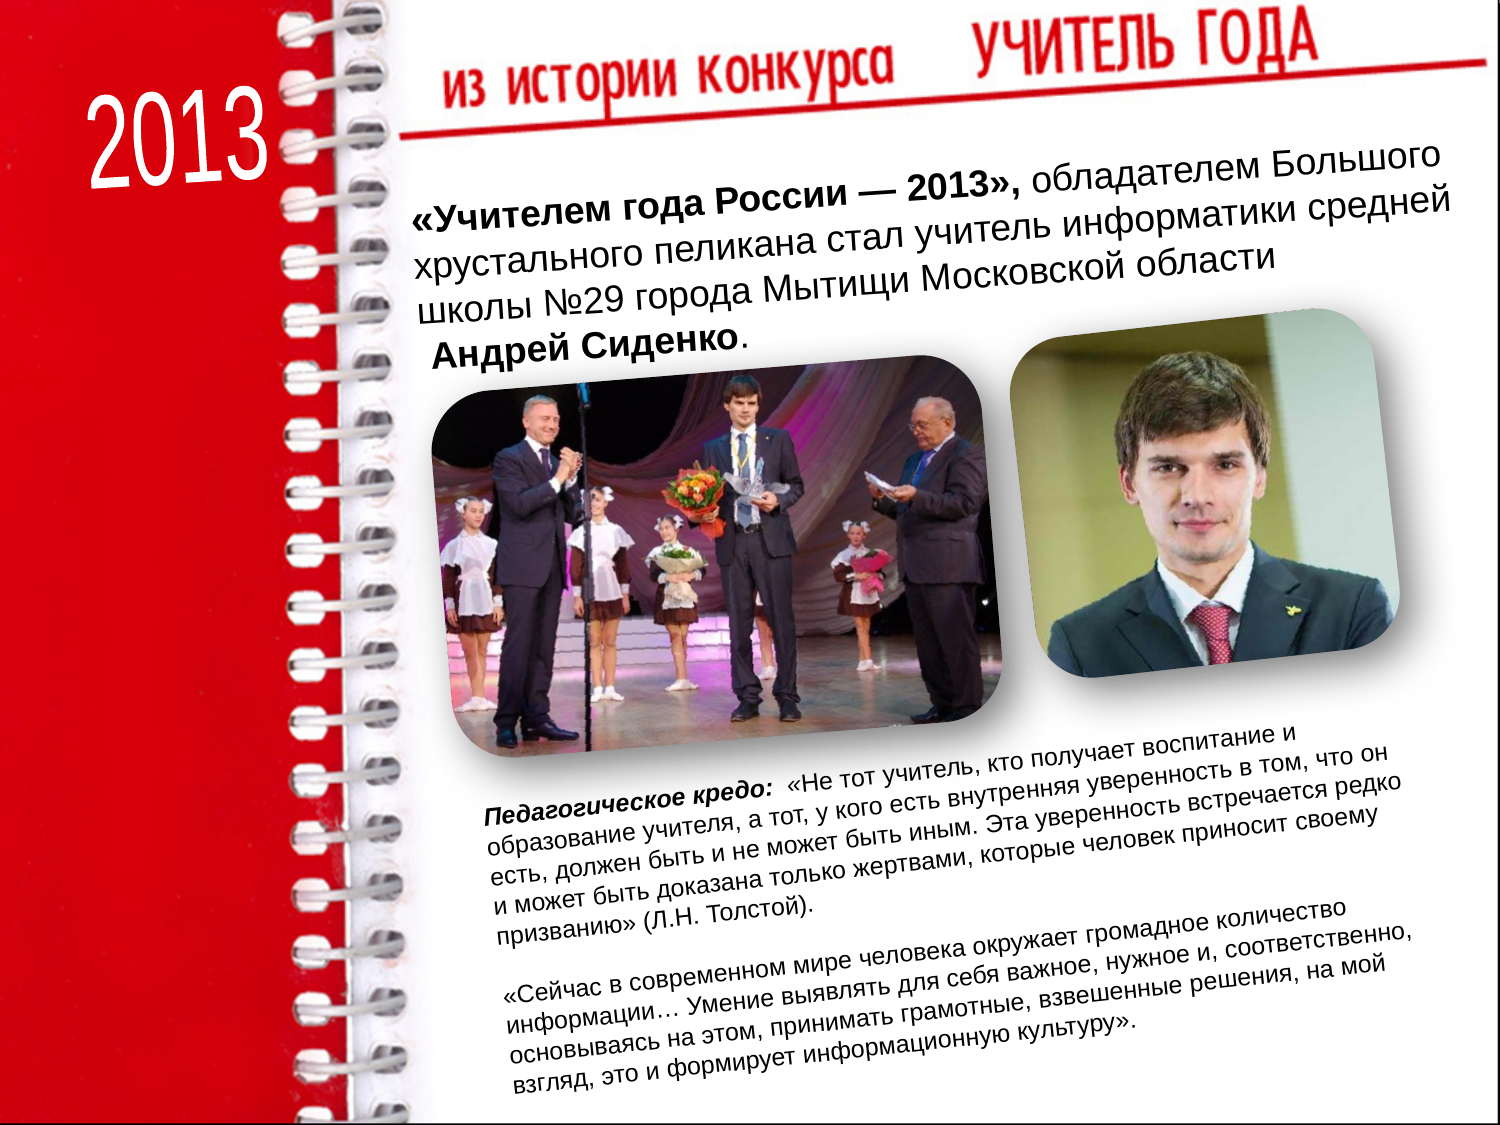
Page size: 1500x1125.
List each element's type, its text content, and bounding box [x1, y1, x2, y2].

picture [0, 0, 1500, 1125]
text_box «Учителем года России — 2013», обладателем Большого хрустального пеликана стал учитель информатики средней школы №29 города Мытищи Московской области Андрей Сиденко. [393, 113, 1500, 386]
text_box Педагогическое кредо: «Не тот учитель, кто получает воспитание и образование учителя, а тот, у кого есть внутренняя уверенность в том, что он есть, должен быть и не может быть иным. Эта уверенность встречается редко и может быть доказана только жертвами, которые человек приносит своему призванию» (Л.Н. Толстой). «Сейчас в современном мире человека окружает громадное количество информации… Умение выявлять для себя важное, нужное и, соответственно, основываясь на этом, принимать грамотные, взвешенные решения, на мой взгляд, это и формирует информационную культуру». [466, 692, 1468, 1125]
